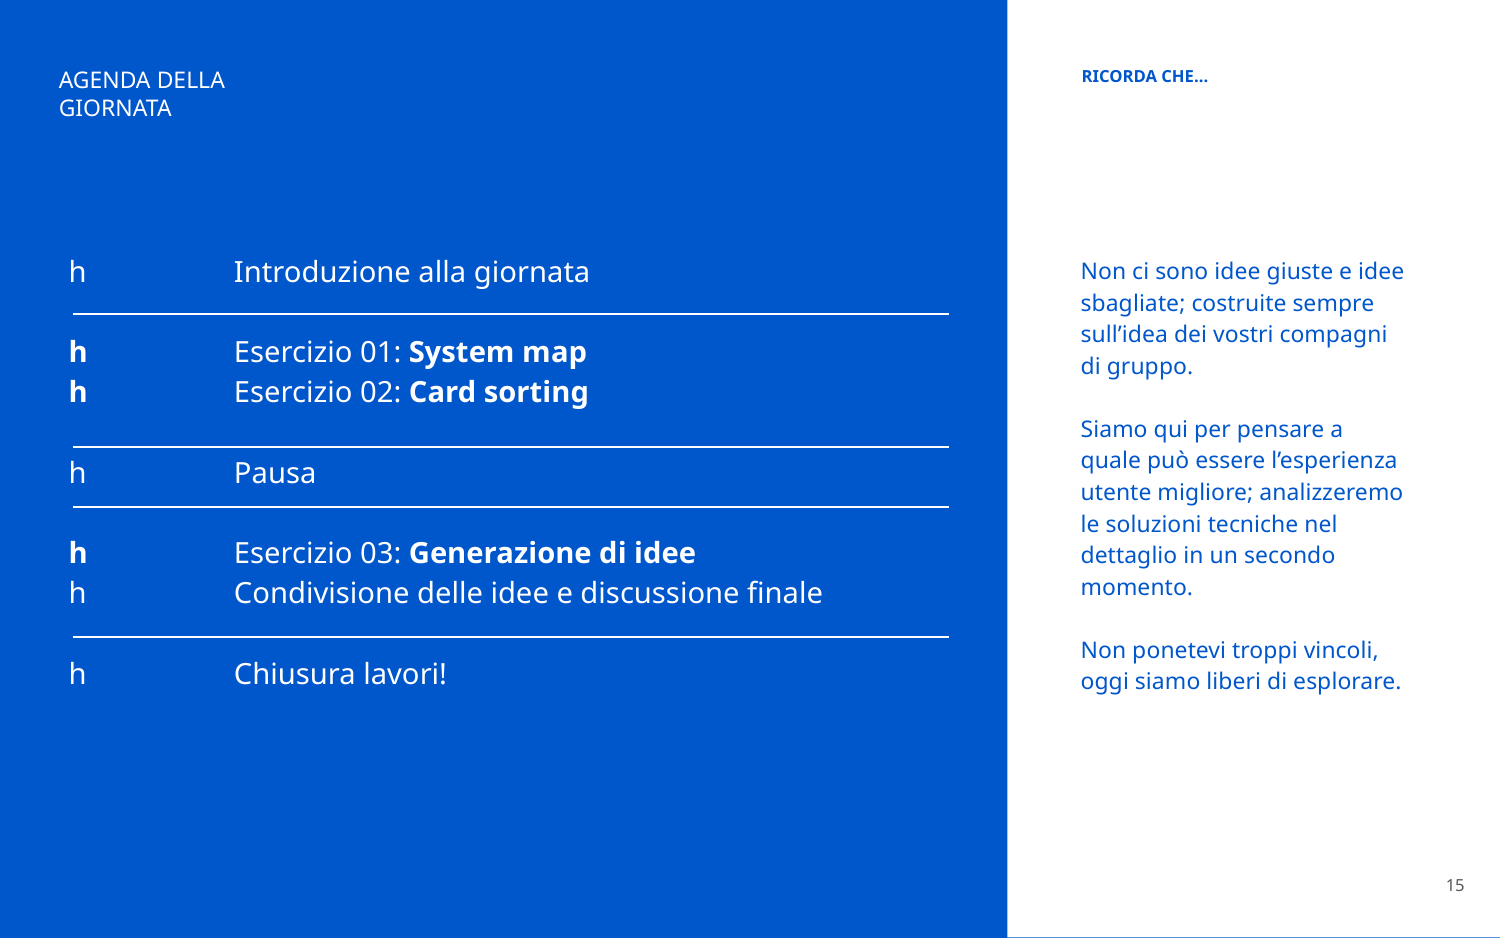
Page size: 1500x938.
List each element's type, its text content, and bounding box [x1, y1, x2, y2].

text_box h h h h h h h [53, 198, 218, 850]
slide_number ‹#› [1389, 849, 1480, 922]
text_box [1007, 0, 1500, 938]
text_box RICORDA CHE… [1066, 50, 1367, 139]
text_box AGENDA DELLA GIORNATA [43, 50, 344, 140]
text_box Non ci sono idee giuste e idee sbagliate; costruite sempre sull’idea dei vostri compagni di gruppo. Siamo qui per pensare a quale può essere l’esperienza utente migliore; analizzeremo le soluzioni tecniche nel dettaglio in un secondo momento. Non ponetevi troppi vincoli, oggi siamo liberi di esplorare. [1065, 237, 1423, 354]
text_box Introduzione alla giornata Esercizio 01: System map Esercizio 02: Card sorting Pausa Esercizio 03: Generazione di idee Condivisione delle idee e discussione finale Chiusura lavori! [218, 198, 1058, 850]
